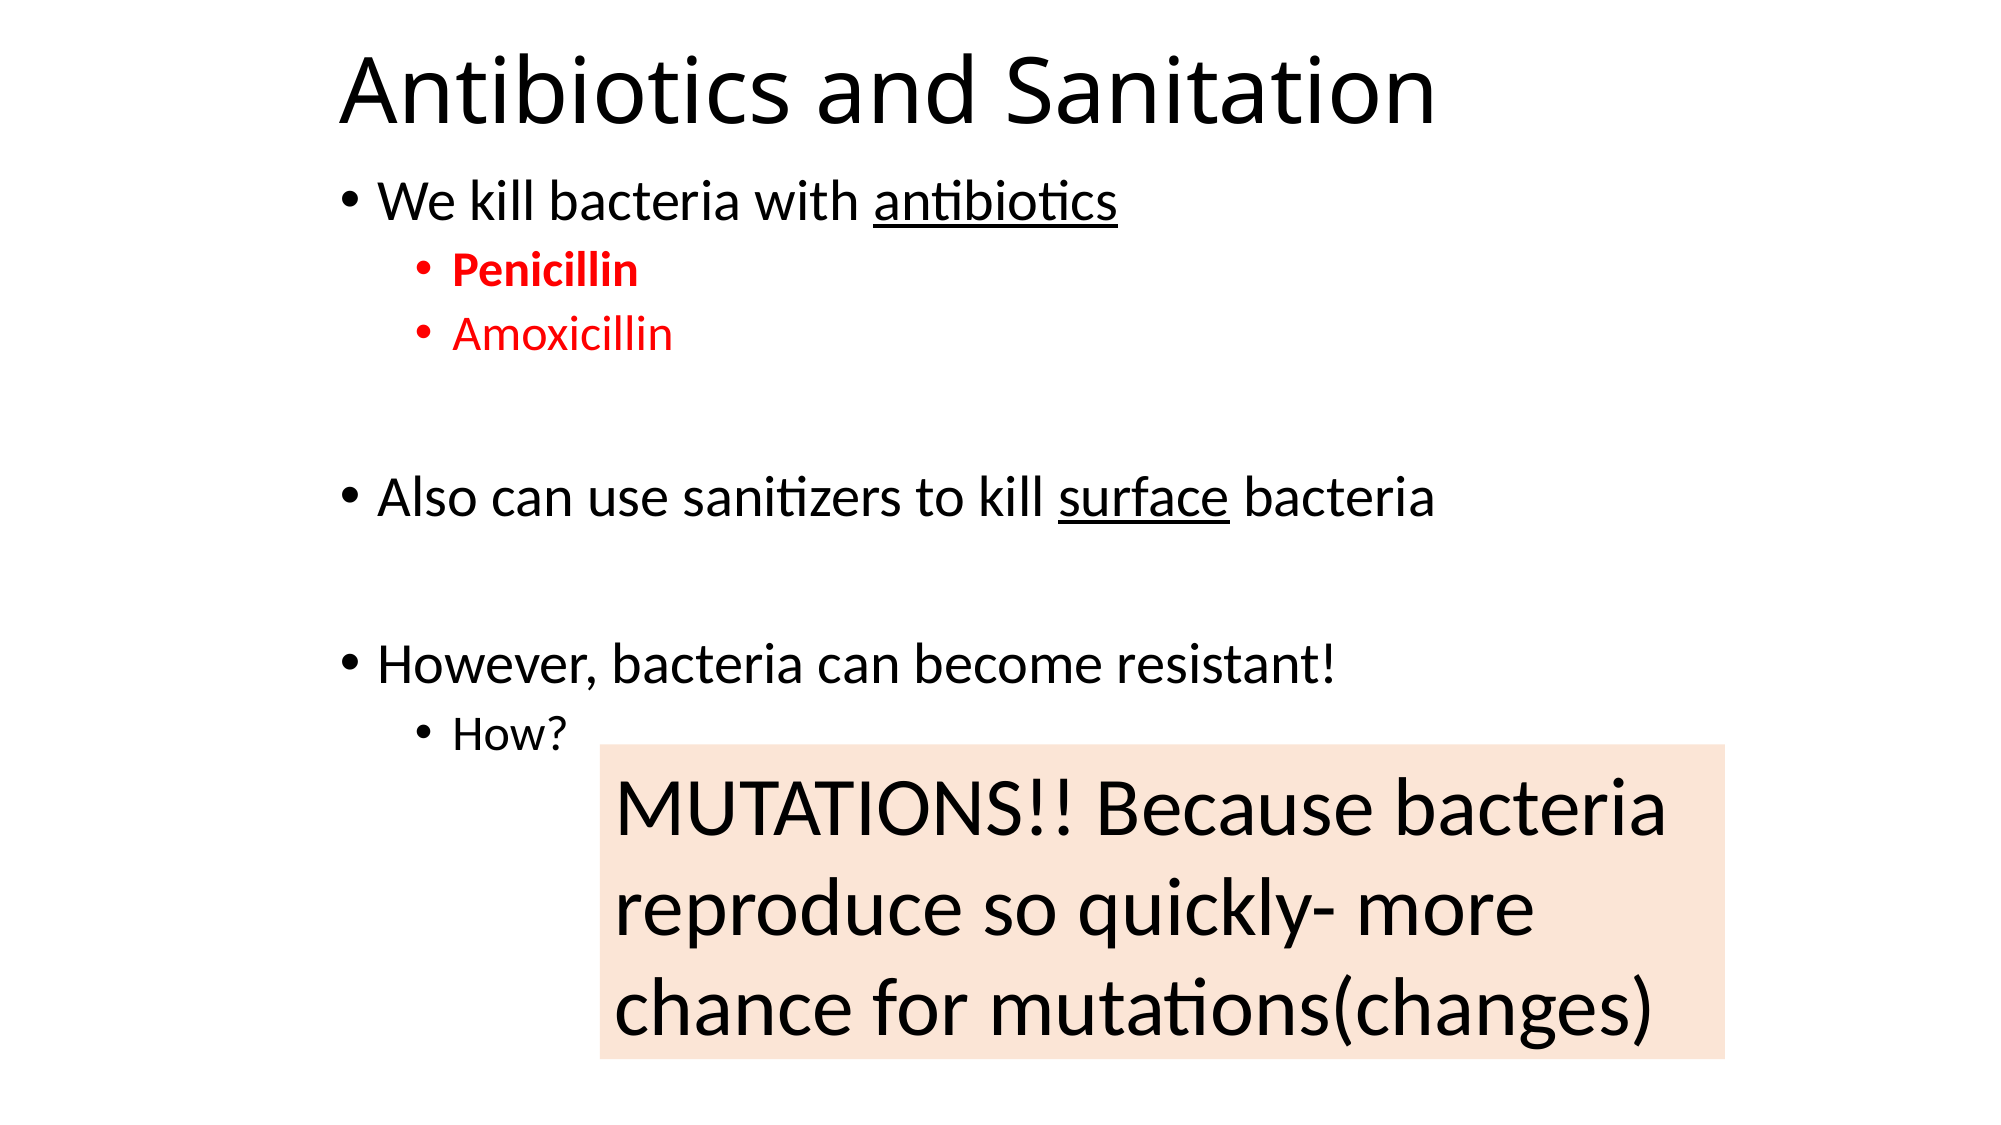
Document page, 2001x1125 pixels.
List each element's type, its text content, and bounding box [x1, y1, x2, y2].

list We kill bacteria with antibiotics Penicillin Amoxicillin Also can use sanitizers to kill surface bacteria However, bacteria can become resistant! How? [324, 162, 1675, 905]
title Antibiotics and Sanitation [324, 0, 1675, 162]
text_box MUTATIONS!! Because bacteria reproduce so quickly- more chance for mutations(changes) [599, 744, 1725, 1060]
